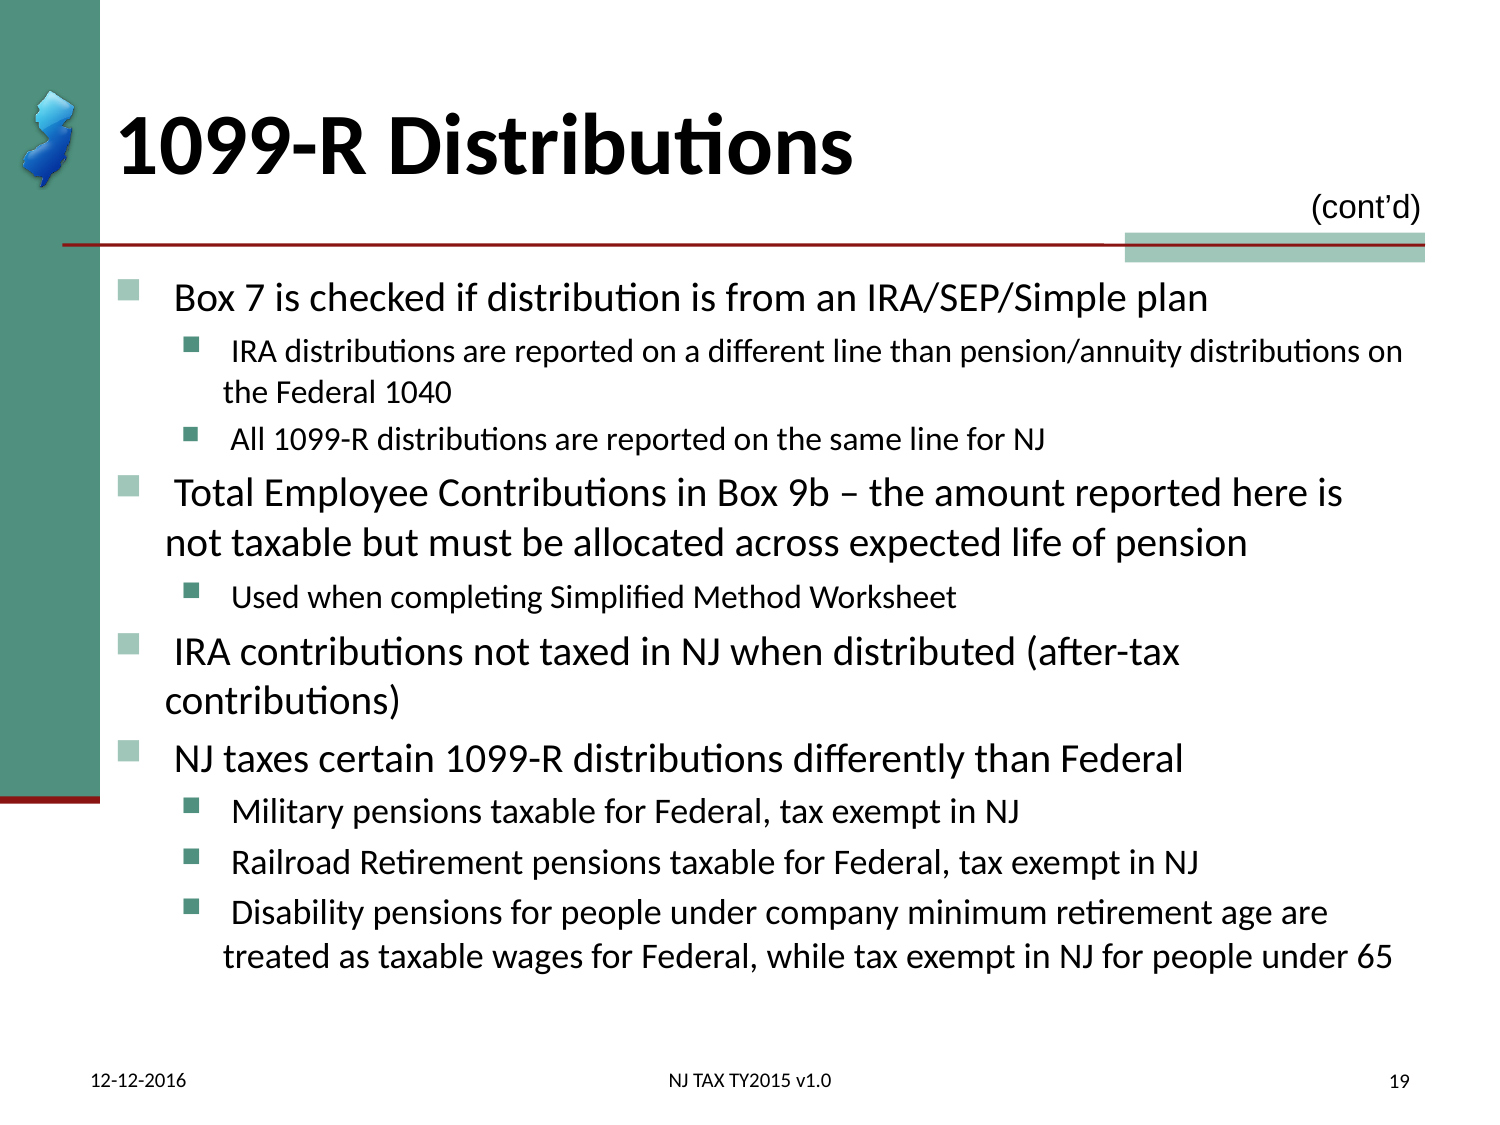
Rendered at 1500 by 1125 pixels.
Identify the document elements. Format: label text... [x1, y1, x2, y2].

footer NJ TAX TY2015 v1.0 [496, 1050, 1004, 1100]
title 1099-R Distributions [99, 45, 1425, 234]
picture [0, 88, 101, 190]
list Box 7 is checked if distribution is from an IRA/SEP/Simple plan IRA distributions are reported on a different line than pension/annuity distributions on the Federal 1040 All 1099-R distributions are reported on the same line for NJ Total Employee Contributions in Box 9b – the amount reported here is not taxable but must be allocated across expected life of pension Used when completing Simplified Method Worksheet IRA contributions not taxed in NJ when distributed (after-tax contributions) NJ taxes certain 1099-R distributions differently than Federal Military pensions taxable for Federal, tax exempt in NJ Railroad Retirement pensions taxable for Federal, tax exempt in NJ Disability pensions for people under company minimum retirement age are treated as taxable wages for Federal, while tax exempt in NJ for people under 65 [99, 262, 1425, 1038]
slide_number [74, 1049, 401, 1100]
slide_number 19 [1112, 1049, 1426, 1101]
text_box (cont’d) [1295, 177, 1437, 233]
